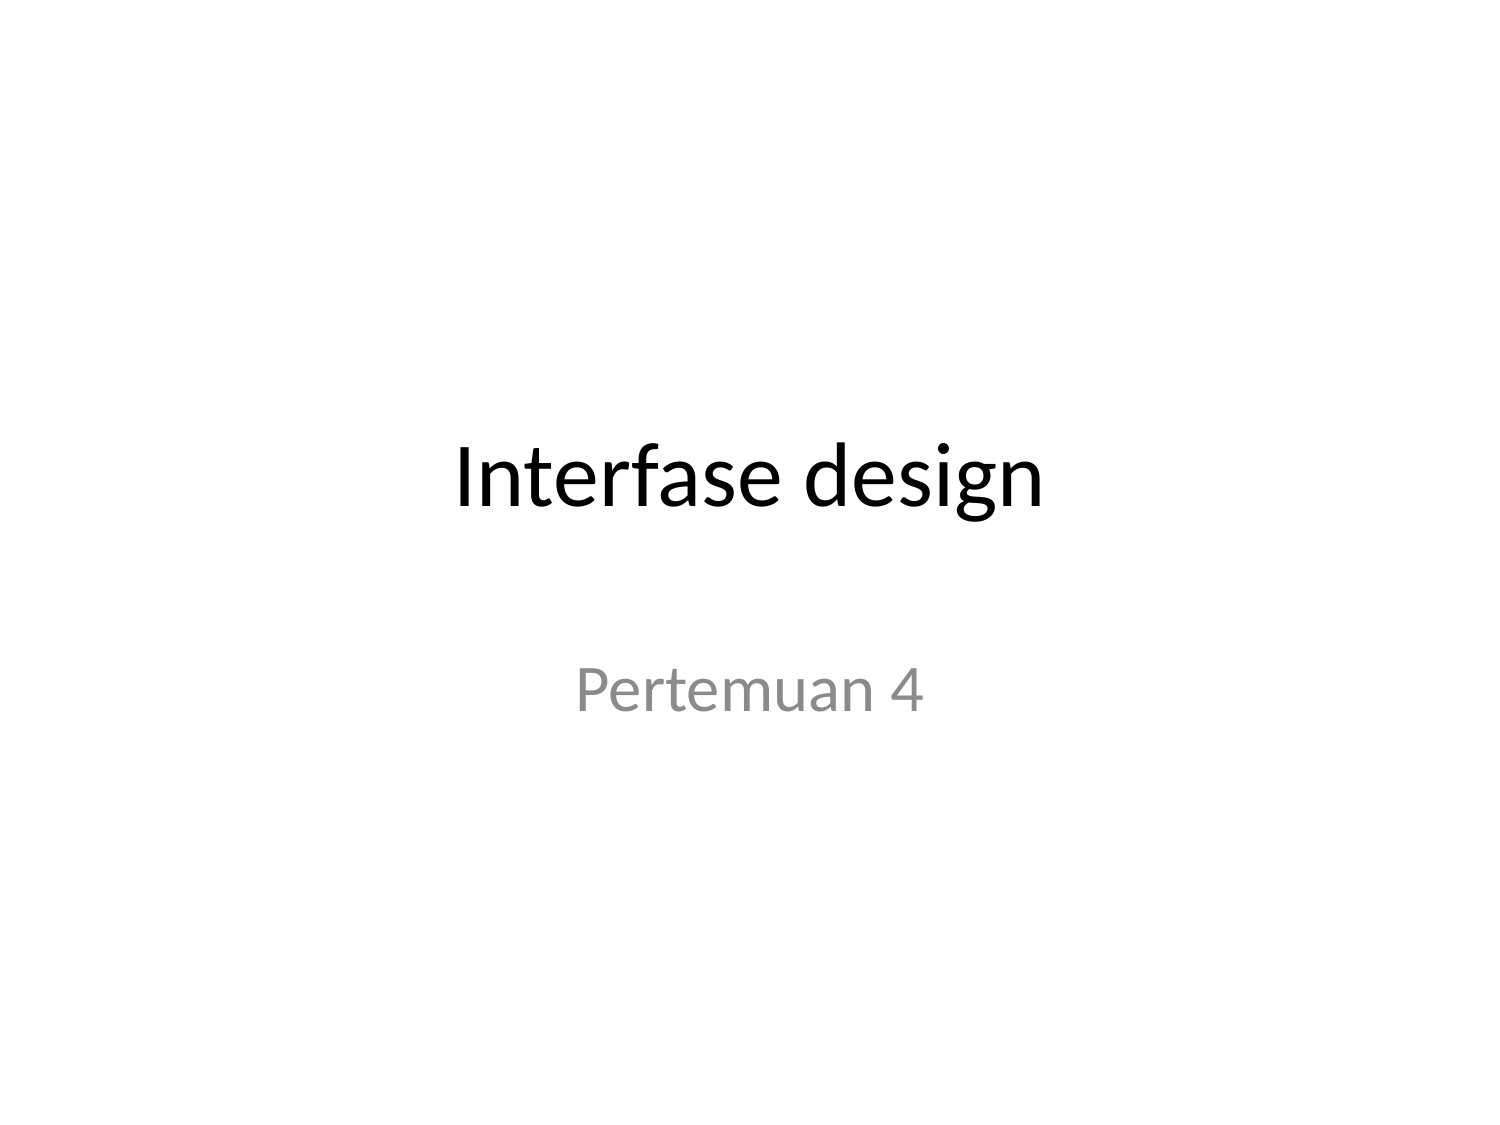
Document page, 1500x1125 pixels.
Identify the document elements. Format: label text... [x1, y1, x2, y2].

title Interfase design [112, 349, 1388, 591]
subtitle Pertemuan 4 [225, 637, 1275, 925]
